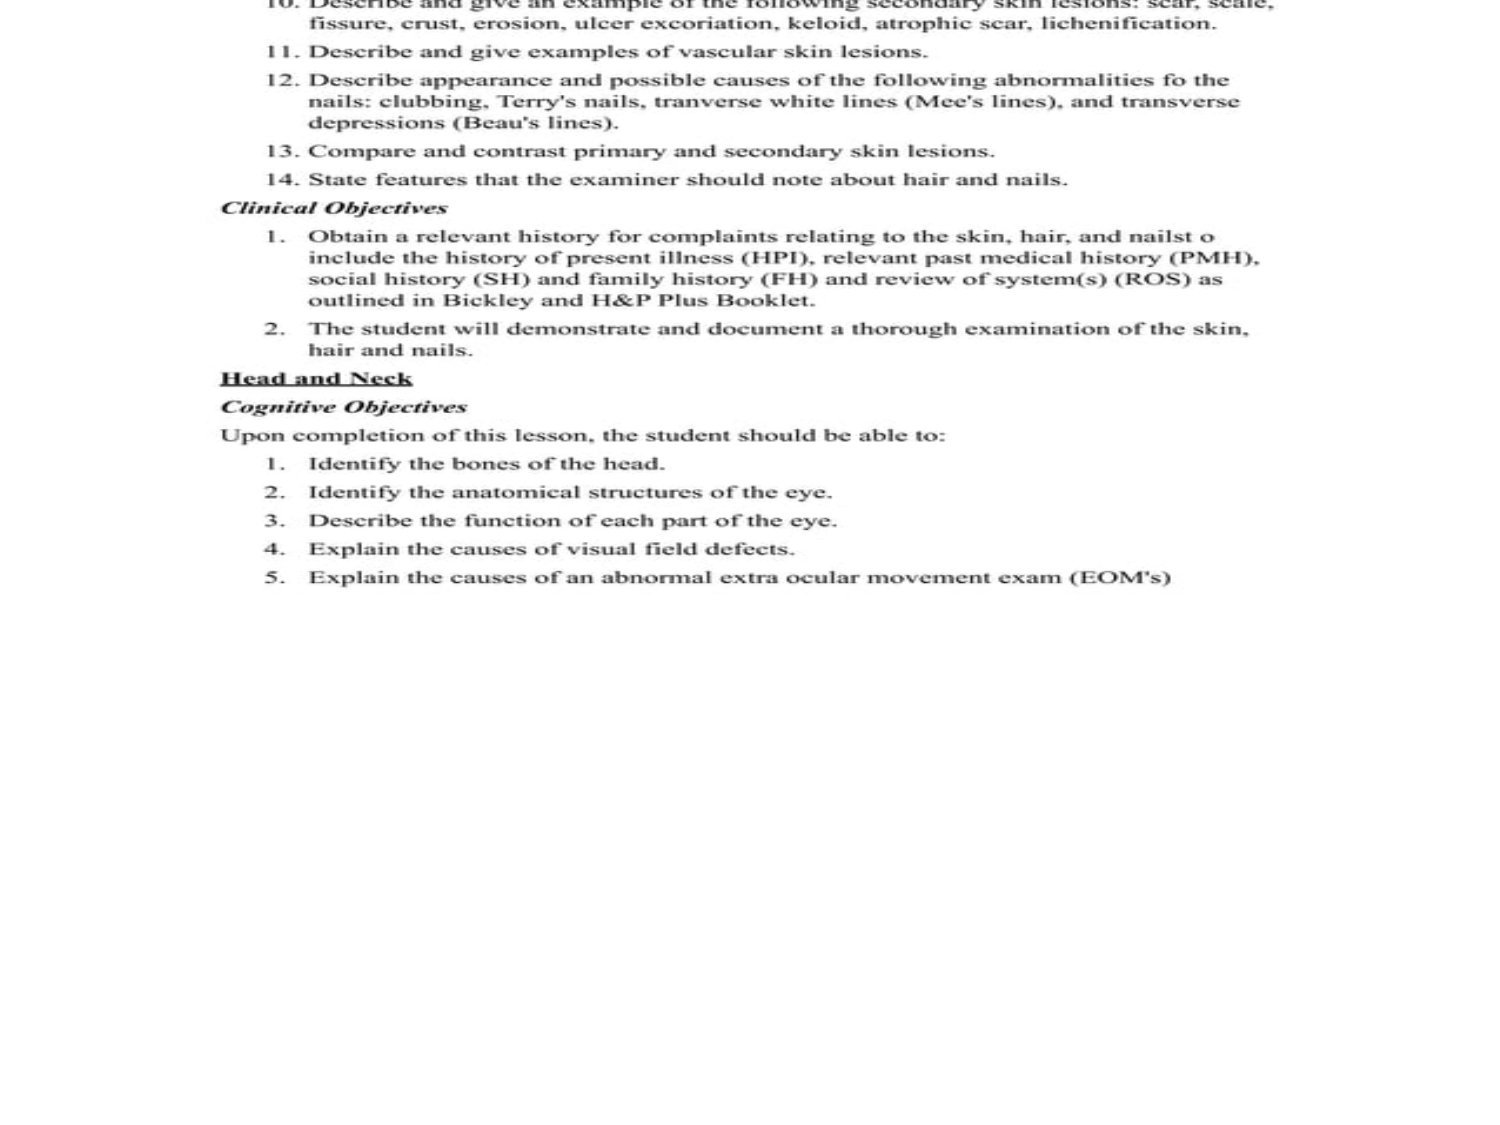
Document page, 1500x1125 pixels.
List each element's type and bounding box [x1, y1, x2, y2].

picture [0, 0, 1500, 717]
